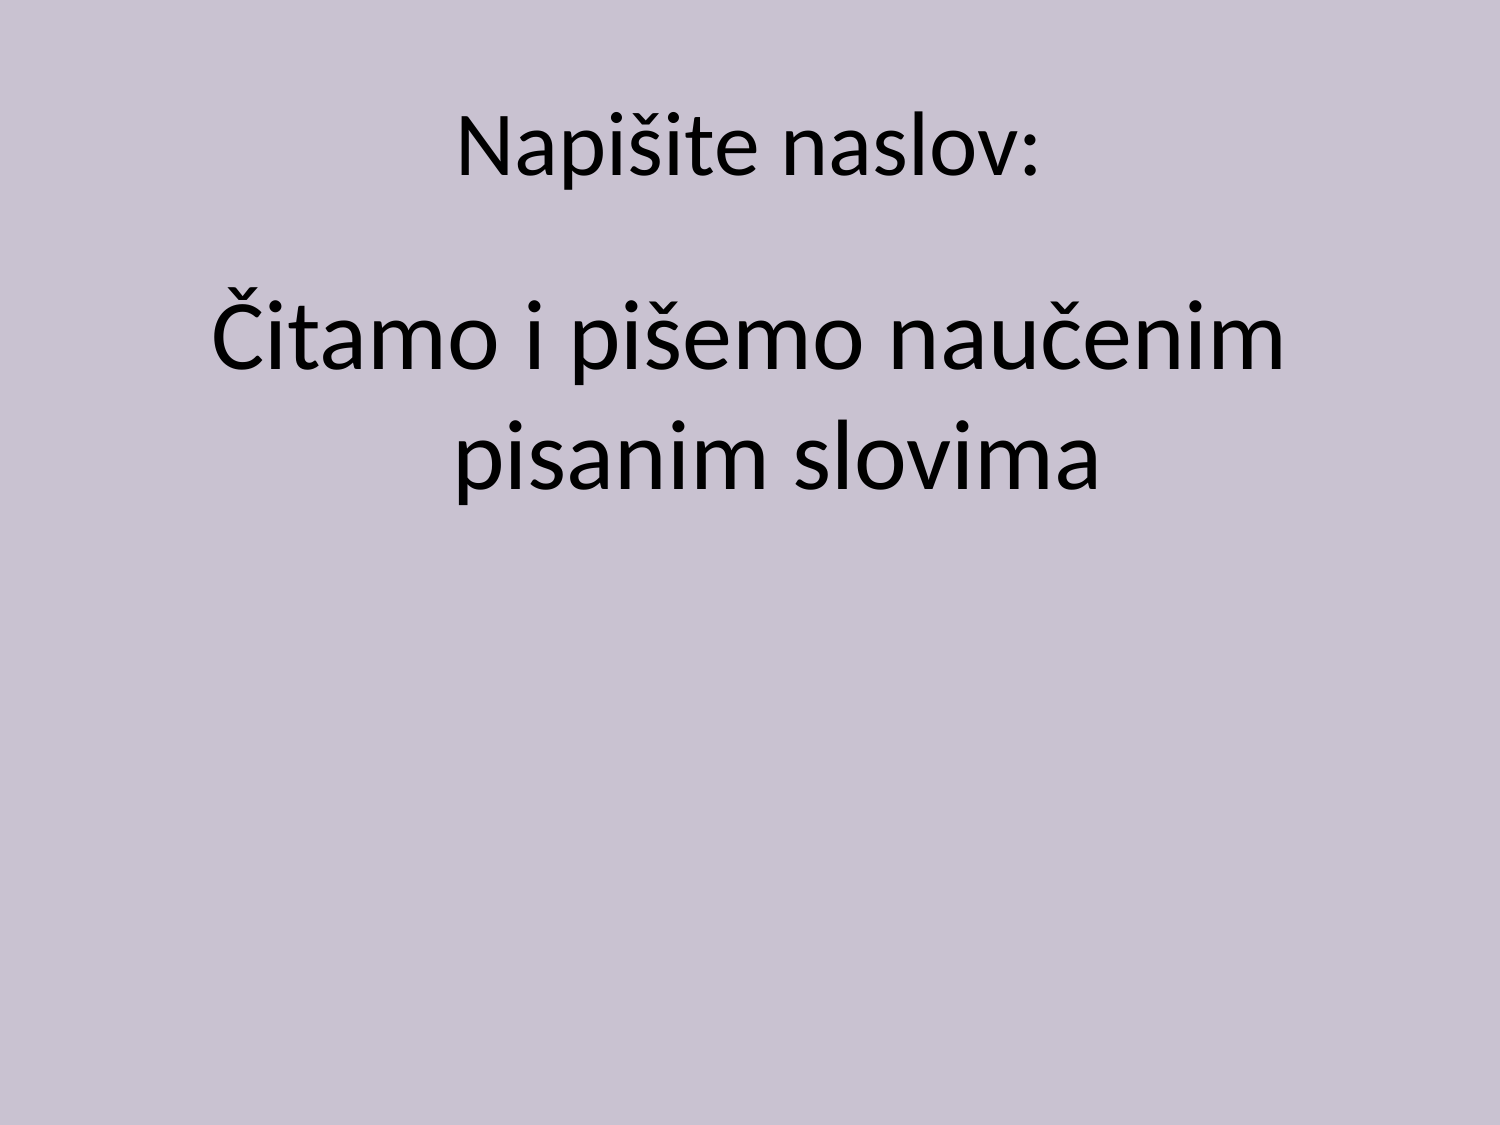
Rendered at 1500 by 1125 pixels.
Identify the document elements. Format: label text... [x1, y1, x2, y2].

title Napišite naslov: [75, 45, 1425, 233]
list Čitamo i pišemo naučenim pisanim slovima [75, 262, 1425, 1005]
